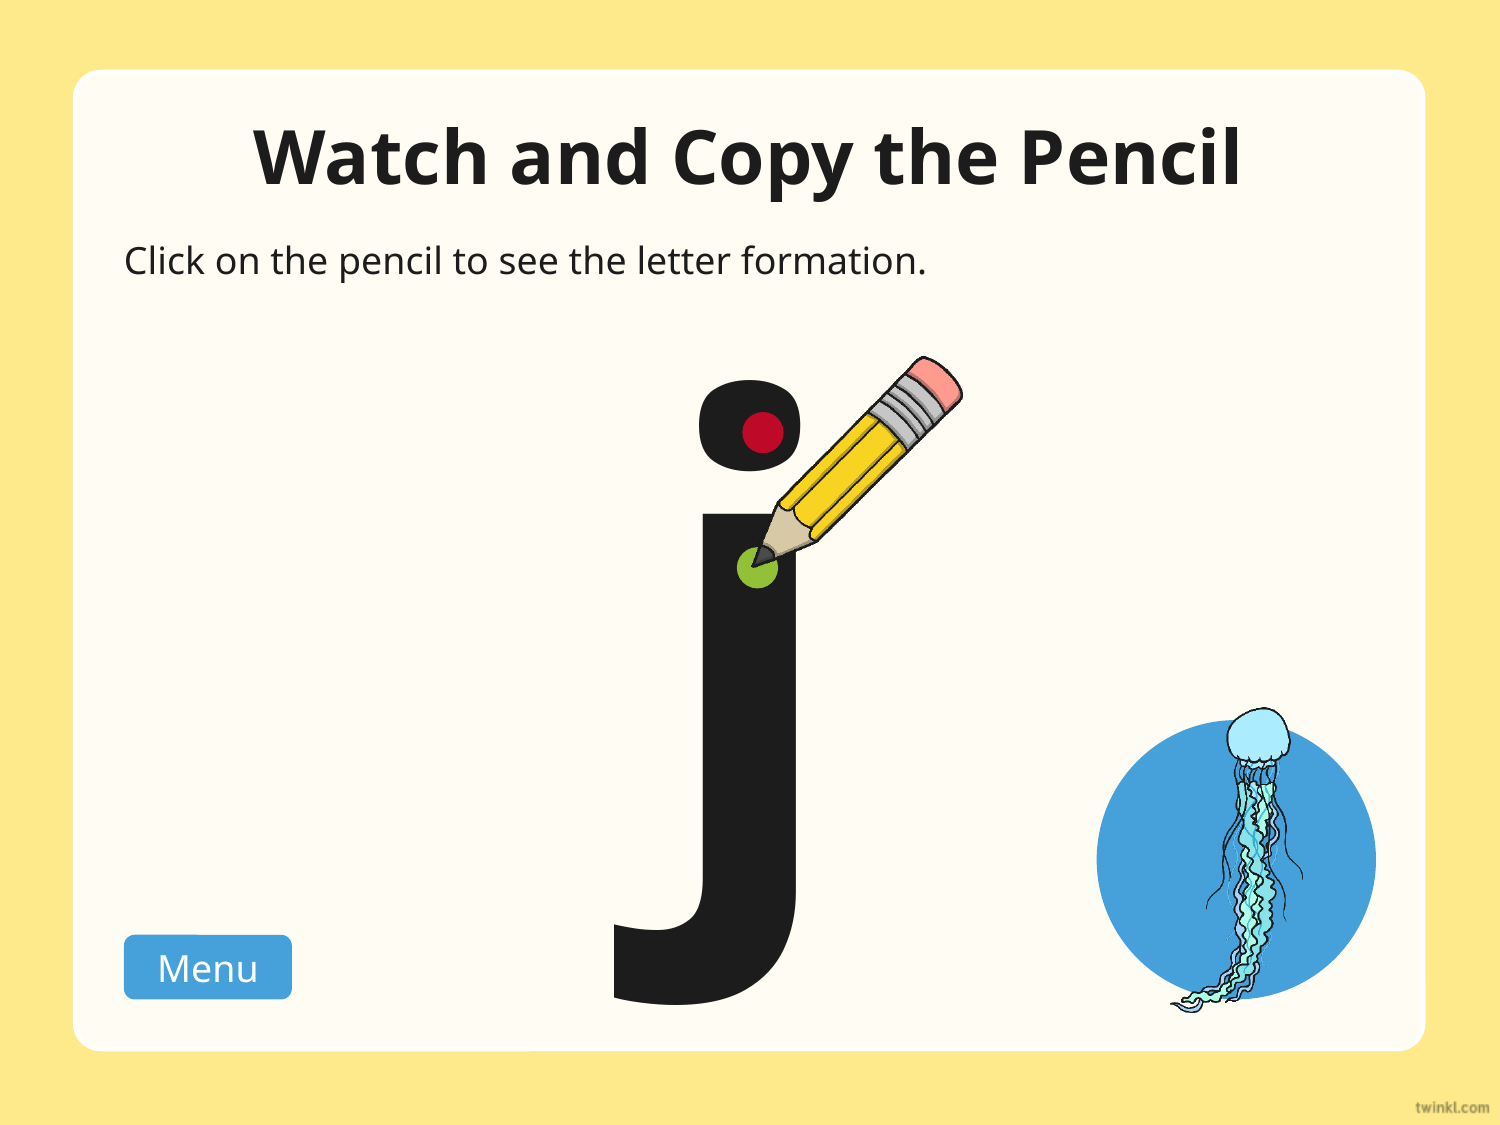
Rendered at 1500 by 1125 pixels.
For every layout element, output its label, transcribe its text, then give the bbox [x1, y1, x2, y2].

text_box [735, 547, 780, 590]
text_box Click on the pencil to see the letter formation. [123, 224, 1376, 294]
text_box [741, 414, 751, 451]
text_box [1095, 735, 1170, 984]
picture [0, 0, 1500, 1125]
text_box [1303, 735, 1378, 984]
text_box Menu [122, 933, 293, 1001]
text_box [1170, 707, 1303, 1013]
text_box j [473, 338, 1027, 968]
title Watch and Copy the Pencil [73, 76, 1426, 244]
